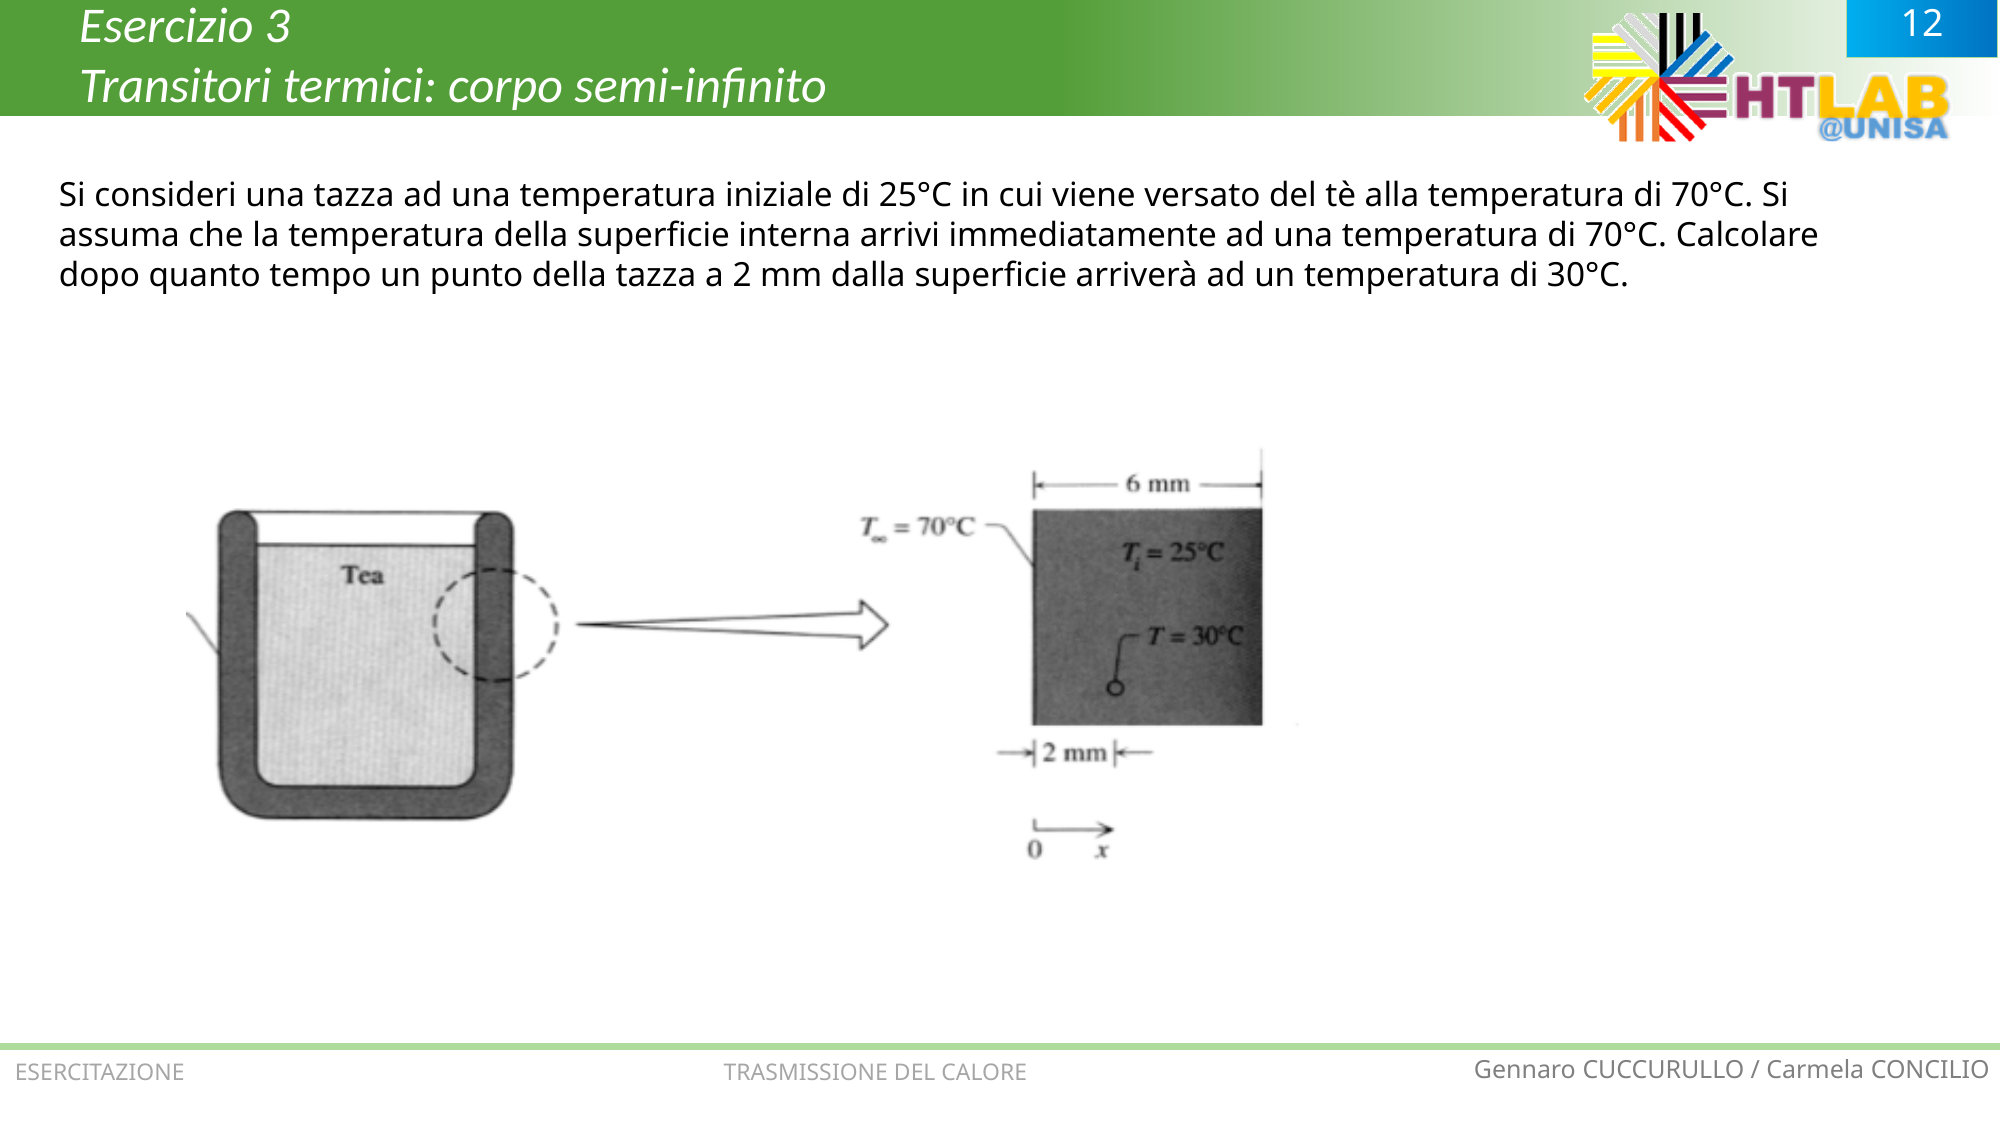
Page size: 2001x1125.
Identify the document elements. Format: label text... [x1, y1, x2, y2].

text_box ESERCITAZIONE TRASMISSIONE DEL CALORE [0, 1050, 1440, 1093]
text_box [780, 252, 1005, 369]
text_box Esercizio 3 Transitori termici: corpo semi-infinito [64, 0, 1170, 165]
picture [186, 370, 1333, 894]
text_box Si consideri una tazza ad una temperatura iniziale di 25°C in cui viene versato del tè alla temperatura di 70°C. Si assuma che la temperatura della superficie interna arrivi immediatamente ad una temperatura di 70°C. Calcolare dopo quanto tempo un punto della tazza a 2 mm dalla superficie arriverà ad un temperatura di 30°C. [44, 165, 1915, 301]
picture [1575, 1, 1962, 167]
